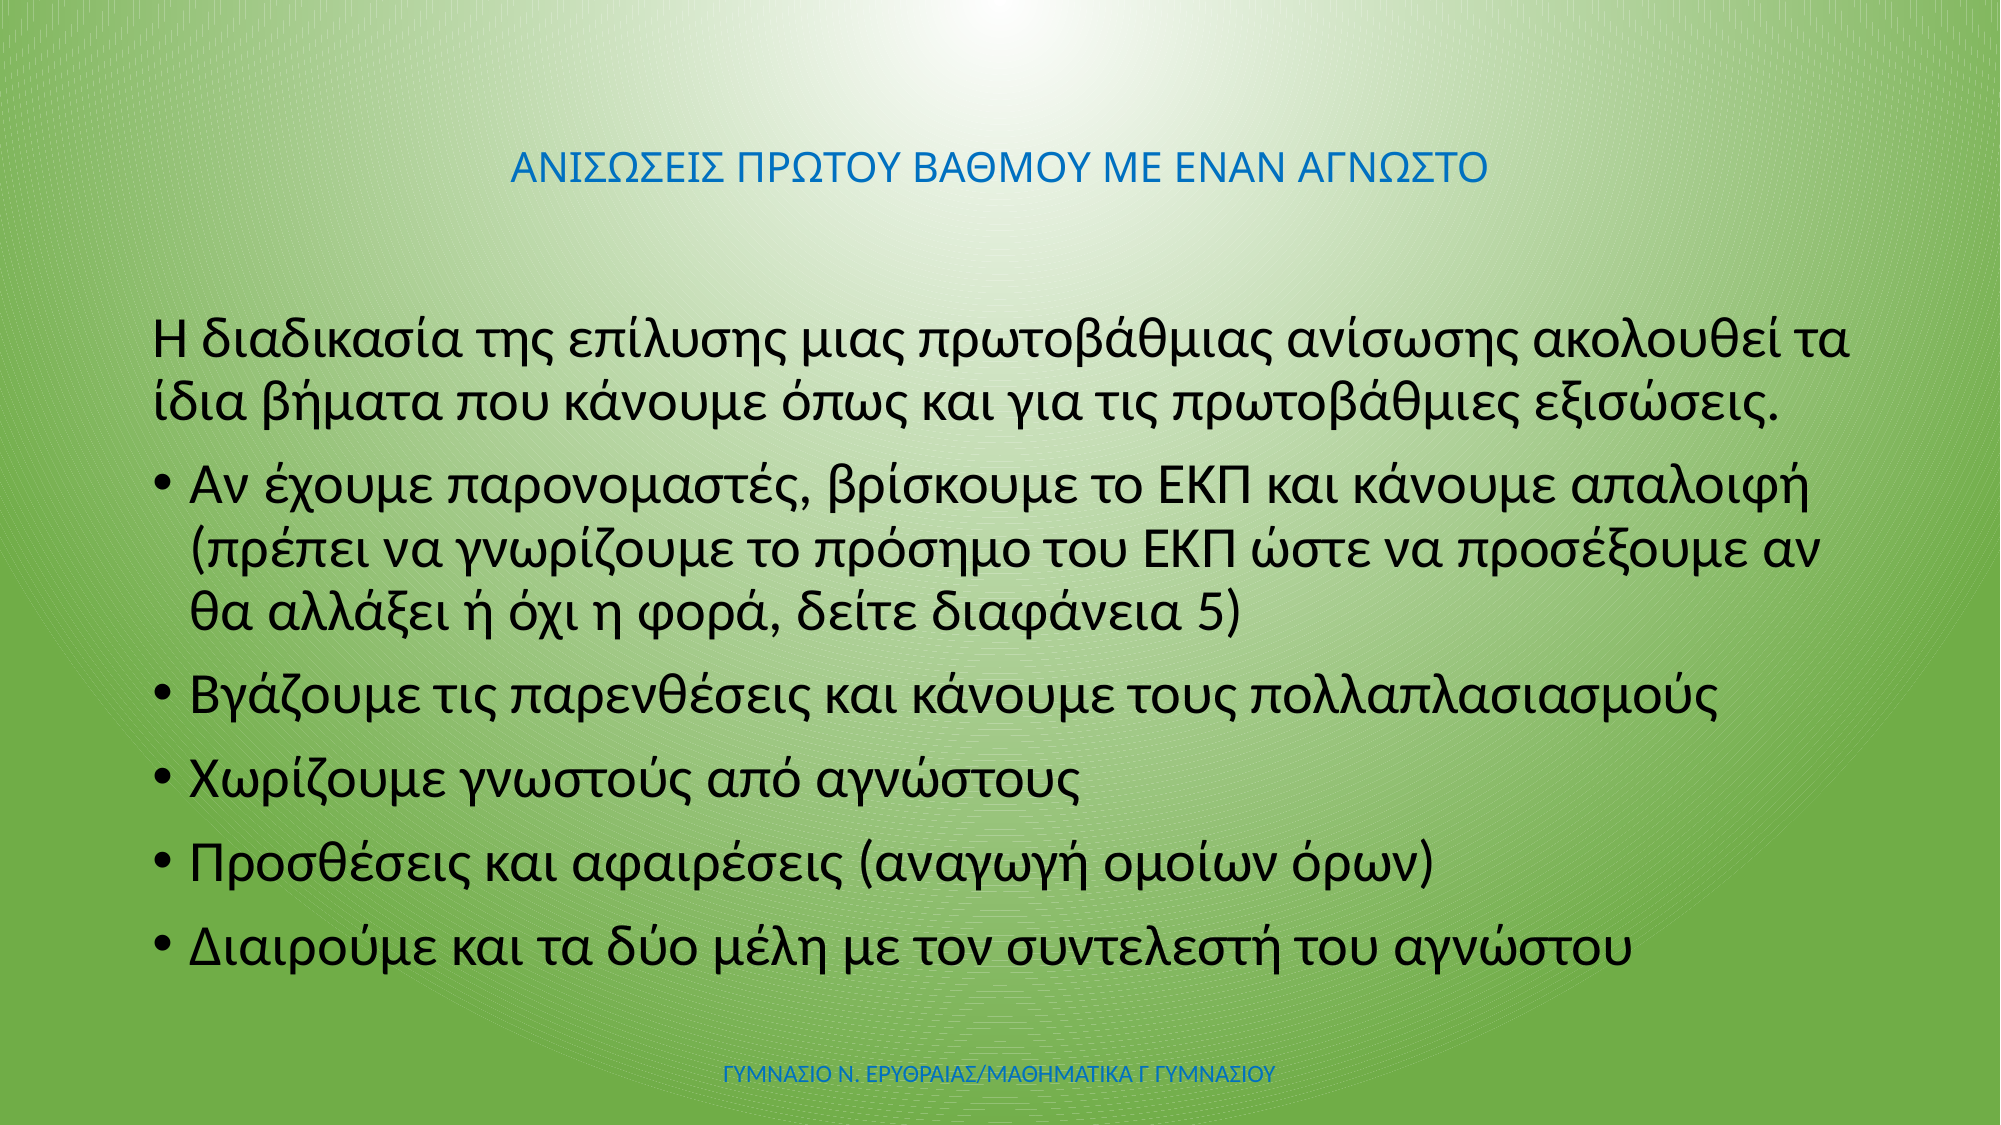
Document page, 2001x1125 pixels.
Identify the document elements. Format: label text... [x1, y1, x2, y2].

footer ΓΥΜΝΑΣΙΟ Ν. ΕΡΥΘΡΑΙΑΣ/ΜΑΘΗΜΑΤΙΚΑ Γ ΓΥΜΝΑΣΙΟΥ [662, 1042, 1338, 1103]
list Η διαδικασία της επίλυσης μιας πρωτοβάθμιας ανίσωσης ακολουθεί τα ίδια βήματα που κάνουμε όπως και για τις πρωτοβάθμιες εξισώσεις. Αν έχουμε παρονομαστές, βρίσκουμε το ΕΚΠ και κάνουμε απαλοιφή (πρέπει να γνωρίζουμε το πρόσημο του ΕΚΠ ώστε να προσέξουμε αν θα αλλάξει ή όχι η φορά, δείτε διαφάνεια 5) Βγάζουμε τις παρενθέσεις και κάνουμε τους πολλαπλασιασμούς Χωρίζουμε γνωστούς από αγνώστους Προσθέσεις και αφαιρέσεις (αναγωγή ομοίων όρων) Διαιρούμε και τα δύο μέλη με τον συντελεστή του αγνώστου [137, 299, 1881, 1014]
title ΑΝΙΣΩΣΕΙΣ ΠΡΩΤΟΥ ΒΑΘΜΟΥ ΜΕ ΕΝΑΝ ΑΓΝΩΣΤΟ [137, 59, 1863, 278]
